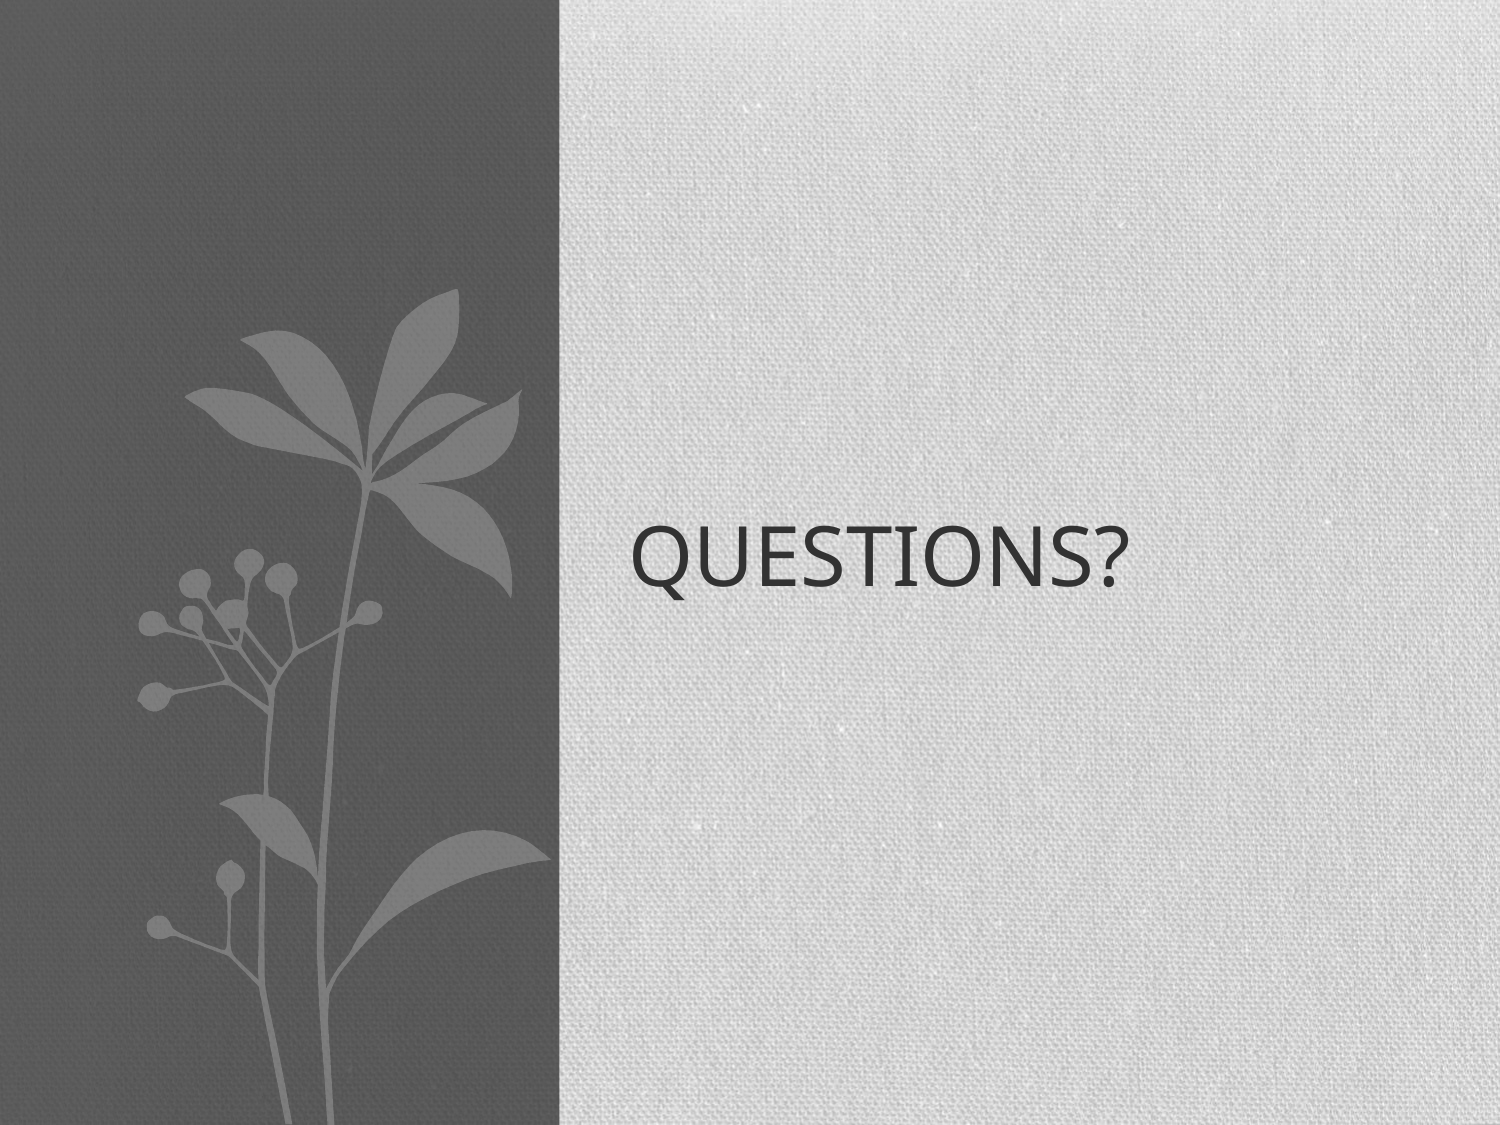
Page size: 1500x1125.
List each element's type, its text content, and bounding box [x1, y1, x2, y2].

title Questions? [613, 232, 1454, 611]
picture [560, 0, 1500, 1125]
